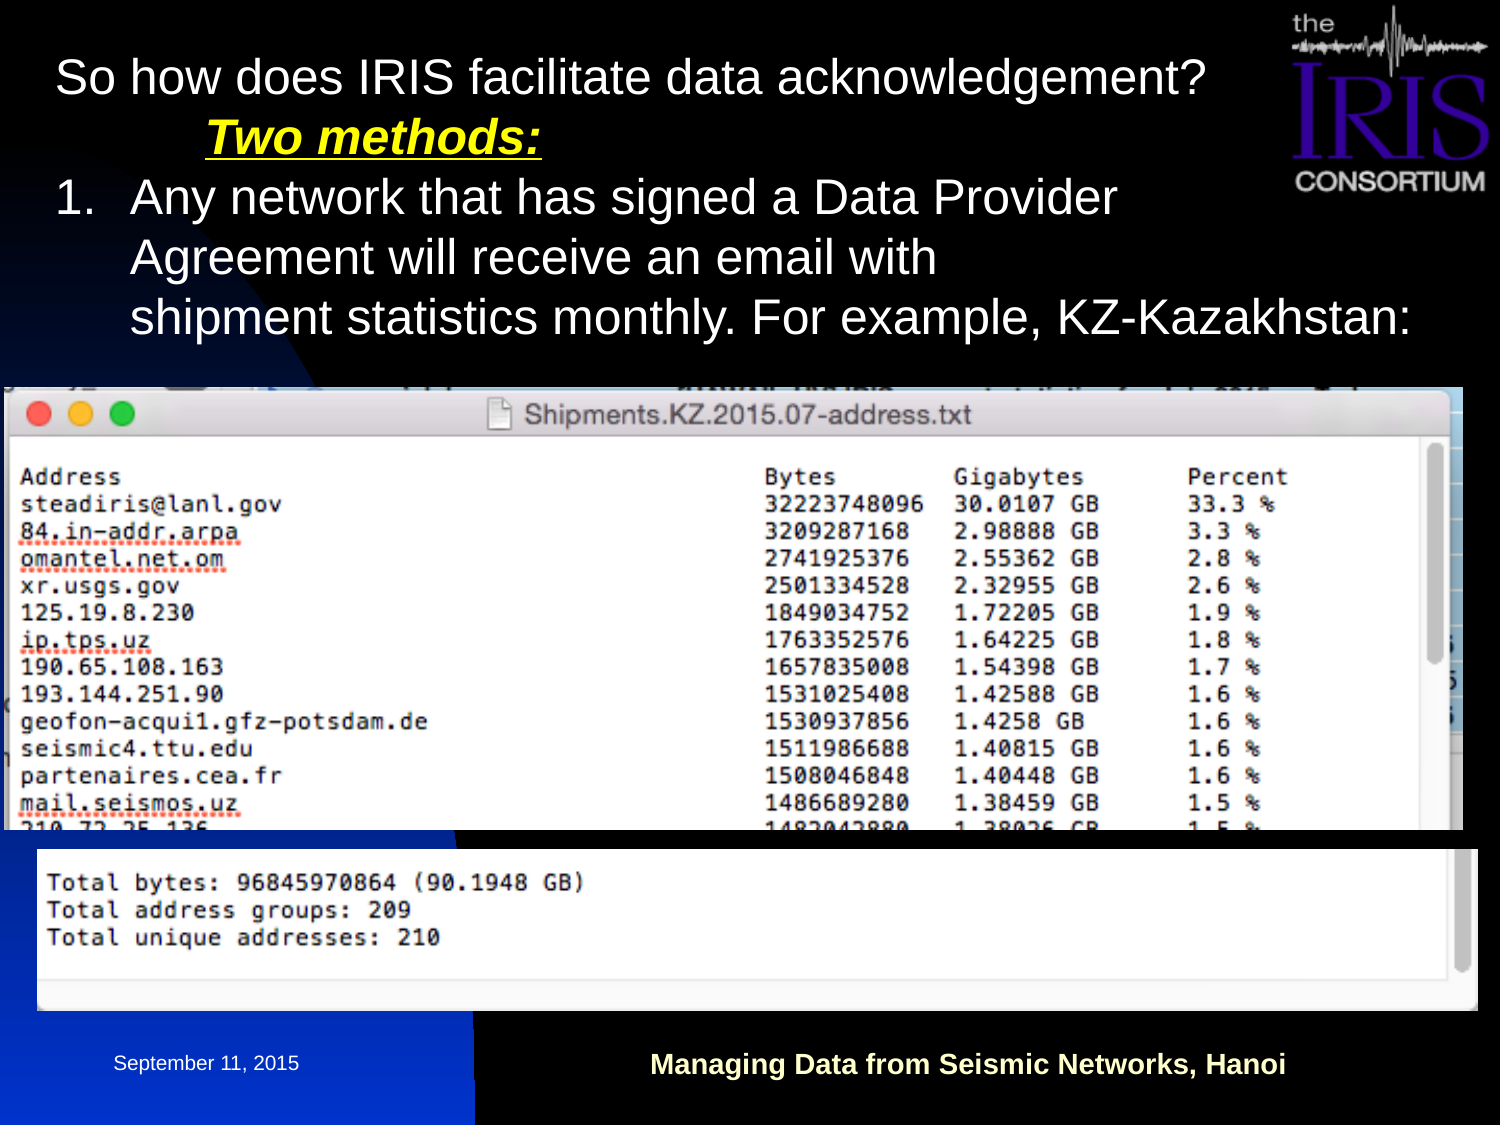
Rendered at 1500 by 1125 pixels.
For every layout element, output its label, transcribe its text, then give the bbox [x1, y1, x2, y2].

text_box So how does IRIS facilitate data acknowledgement? Two methods: Any network that has signed a Data Provider Agreement will receive an email with shipment statistics monthly. For example, KZ-Kazakhstan: [40, 37, 1428, 353]
picture [1279, 0, 1500, 200]
picture [3, 387, 1463, 830]
picture [37, 849, 1478, 1011]
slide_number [49, 1024, 363, 1101]
footer Managing Data from Seismic Networks, Hanoi [587, 1024, 1351, 1101]
